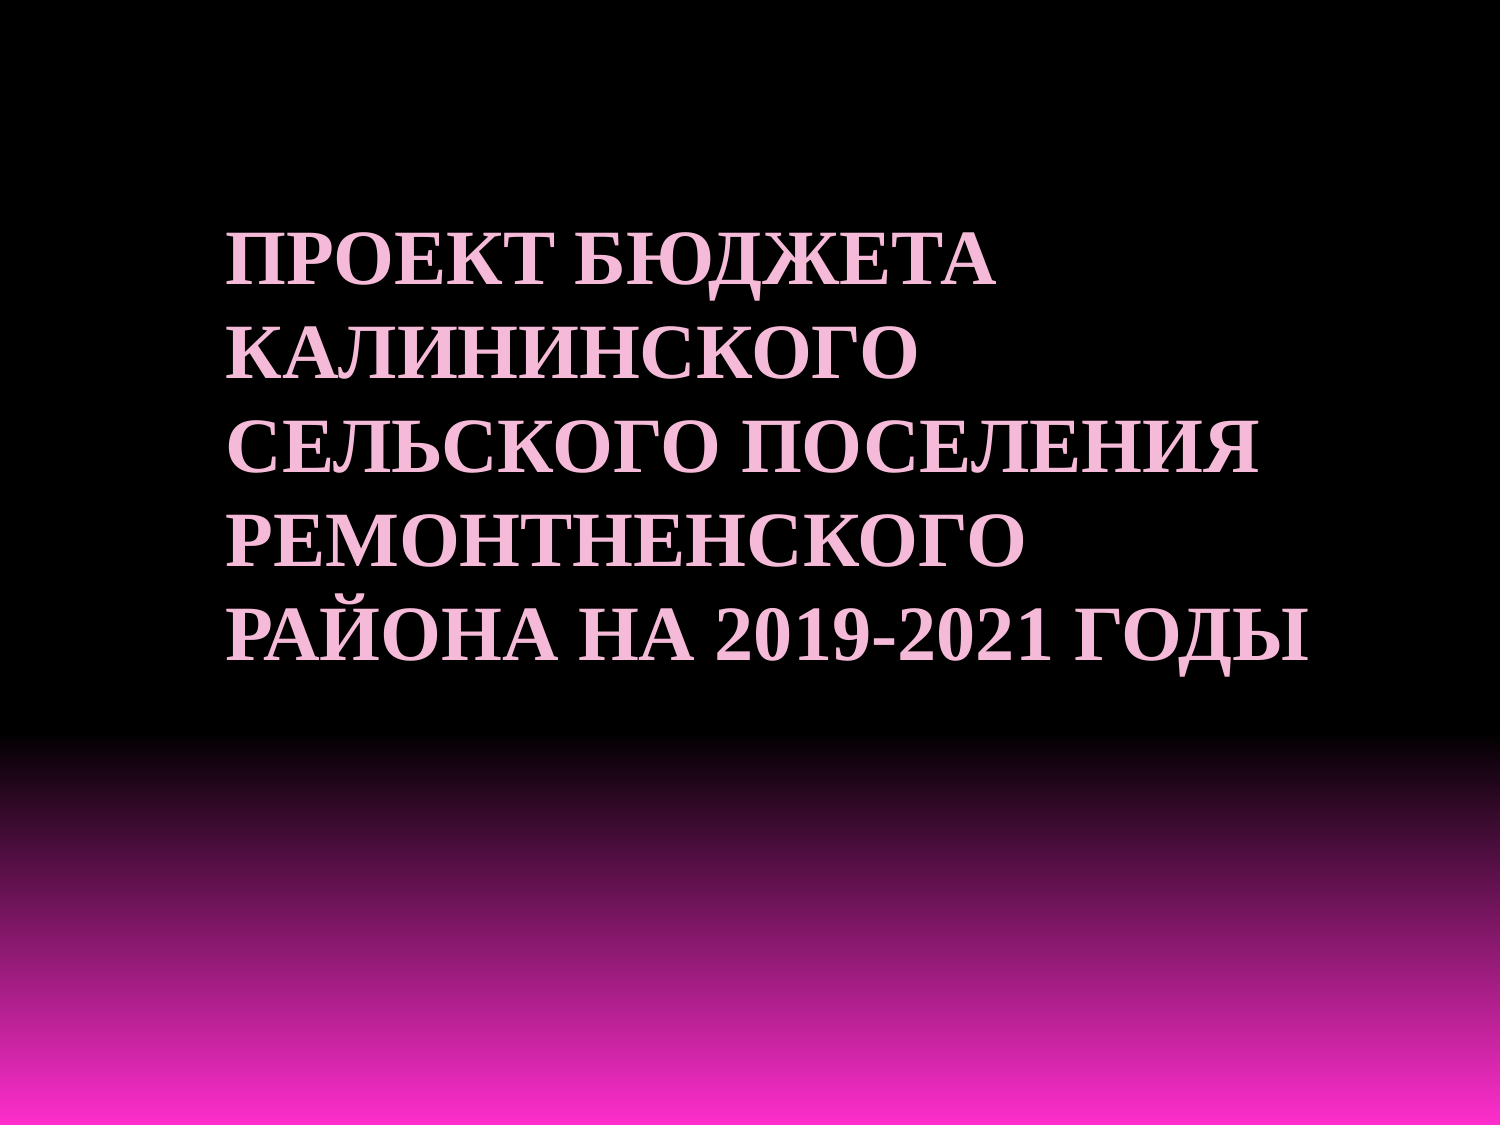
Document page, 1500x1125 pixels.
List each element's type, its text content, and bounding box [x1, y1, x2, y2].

title ПРОЕКТ Бюджета Калининского сельского поселения РЕМОНТНЕНСКОГО района на 2019-2021 годы [210, 199, 1343, 692]
